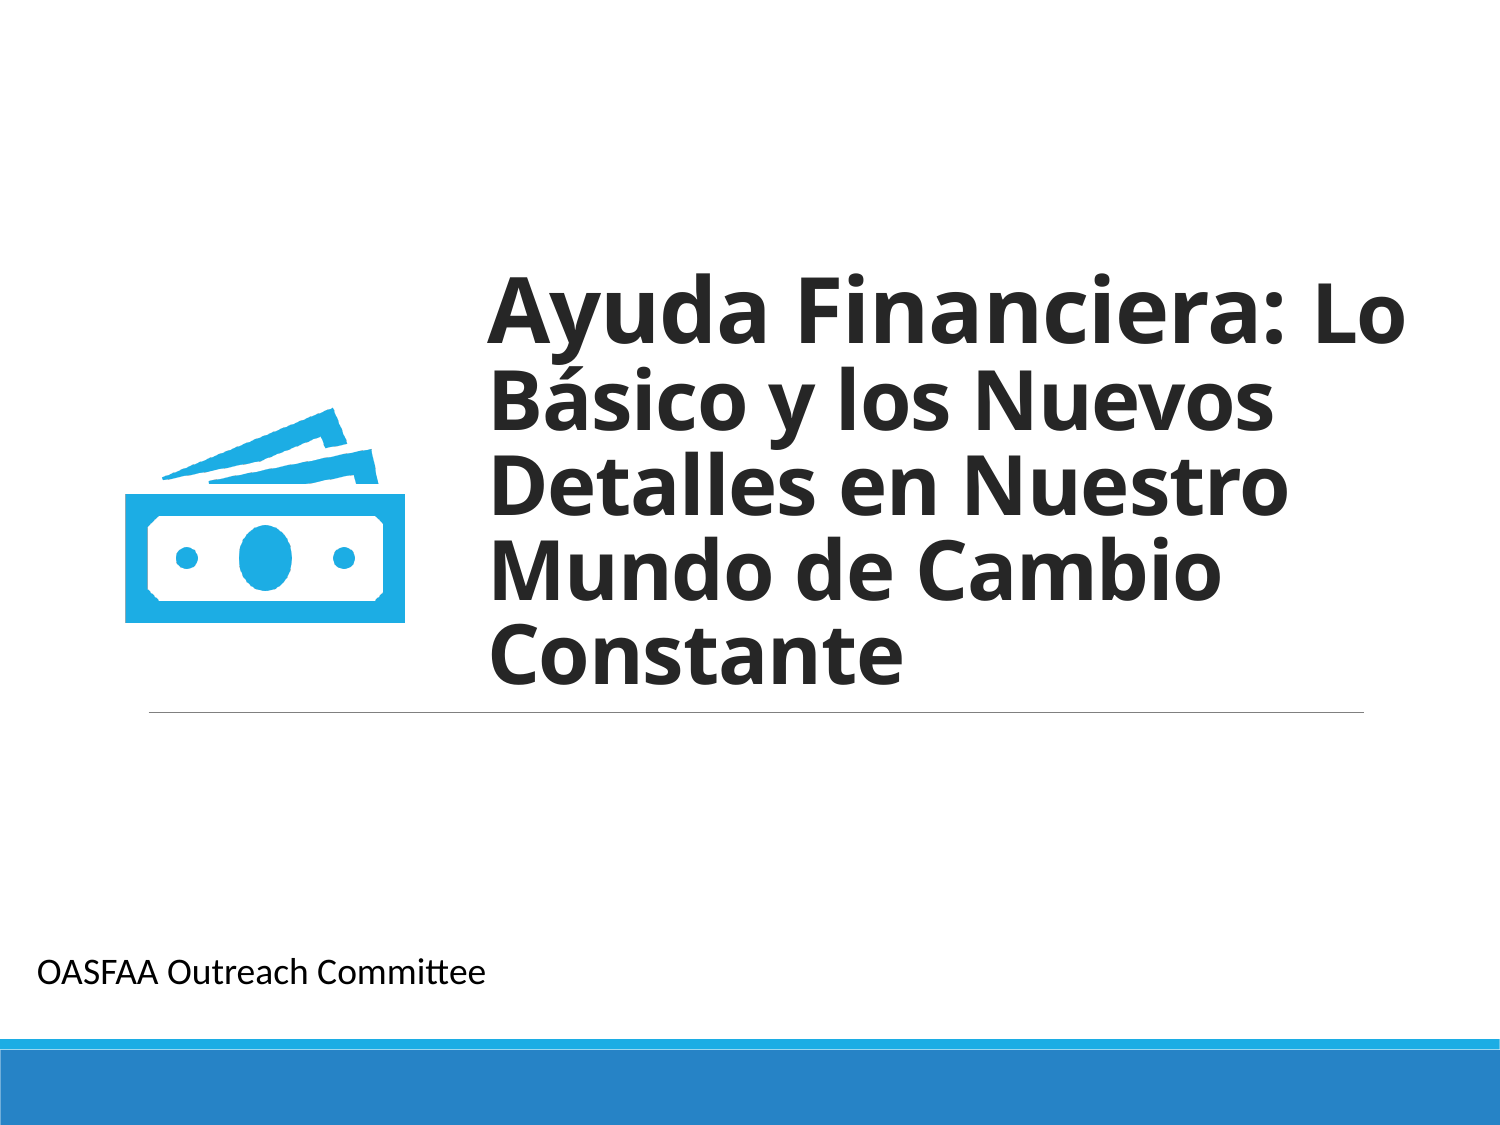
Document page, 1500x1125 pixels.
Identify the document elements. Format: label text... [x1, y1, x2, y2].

title Ayuda Financiera: Lo Básico y los Nuevos Detalles en Nuestro Mundo de Cambio Constante [472, 124, 1463, 710]
text_box OASFAA Outreach Committee [22, 939, 810, 1000]
picture [113, 368, 417, 672]
